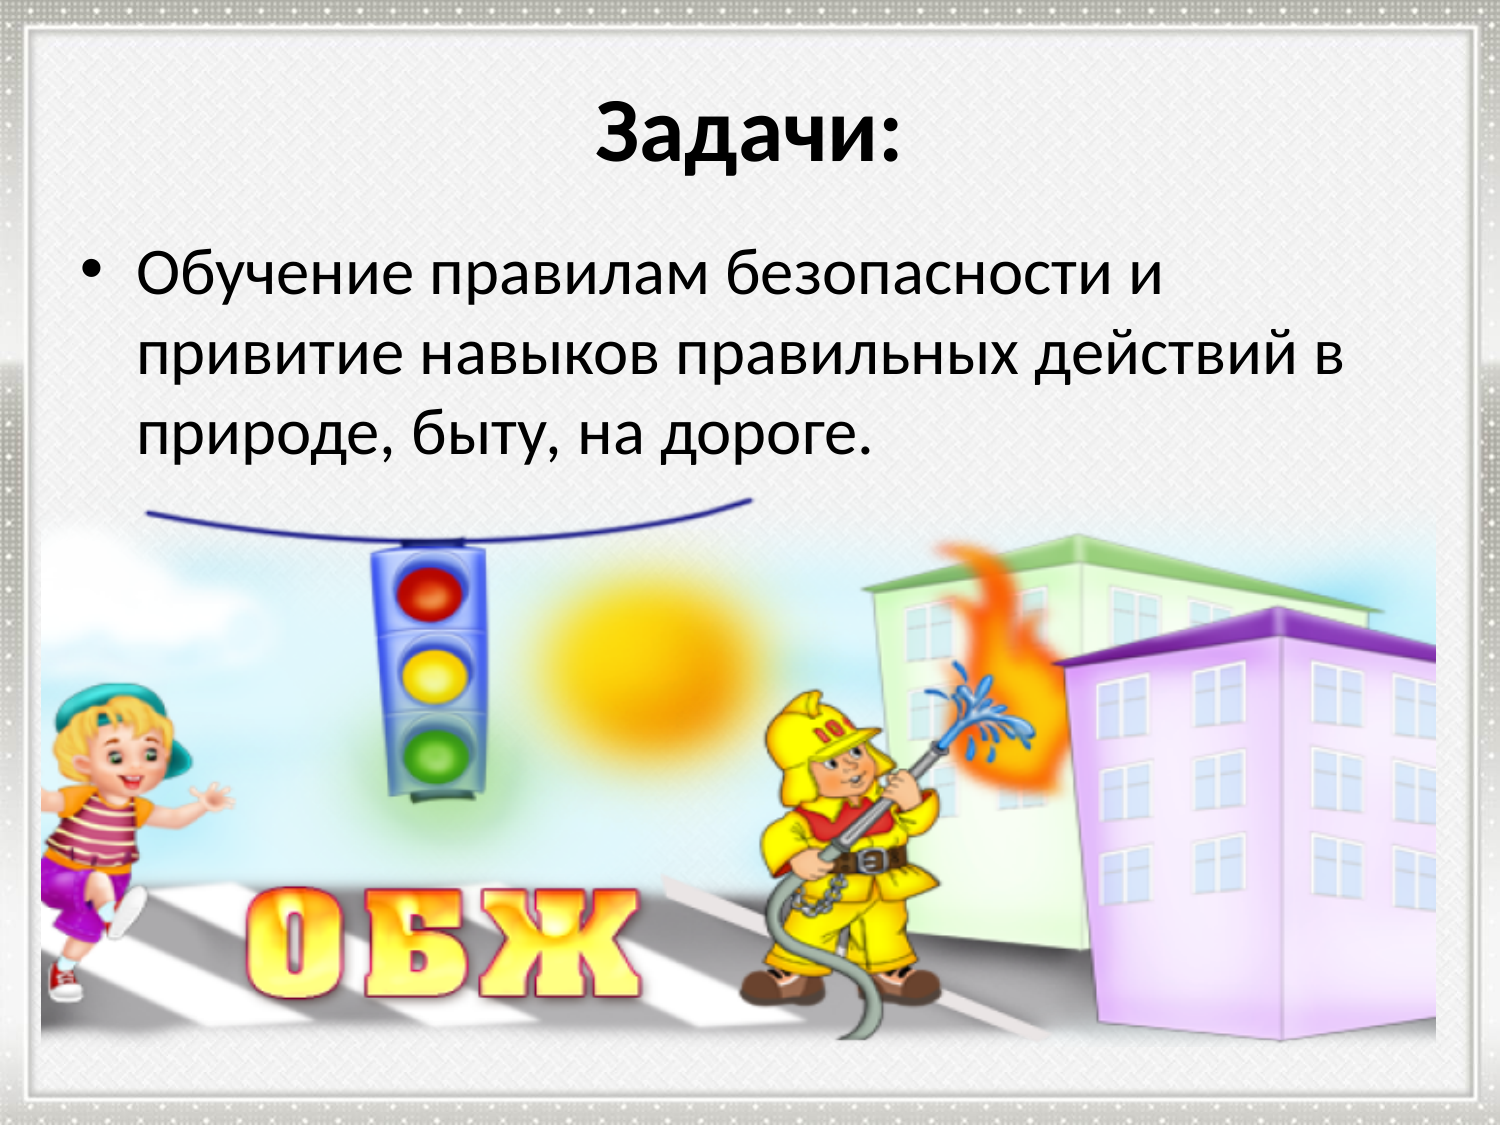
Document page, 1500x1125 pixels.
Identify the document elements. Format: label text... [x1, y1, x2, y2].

list Обучение правилам безопасности и привитие навыков правильных действий в природе, быту, на дороге. [64, 219, 1412, 490]
picture [0, 0, 1500, 1125]
title Задачи: [74, 44, 1426, 233]
